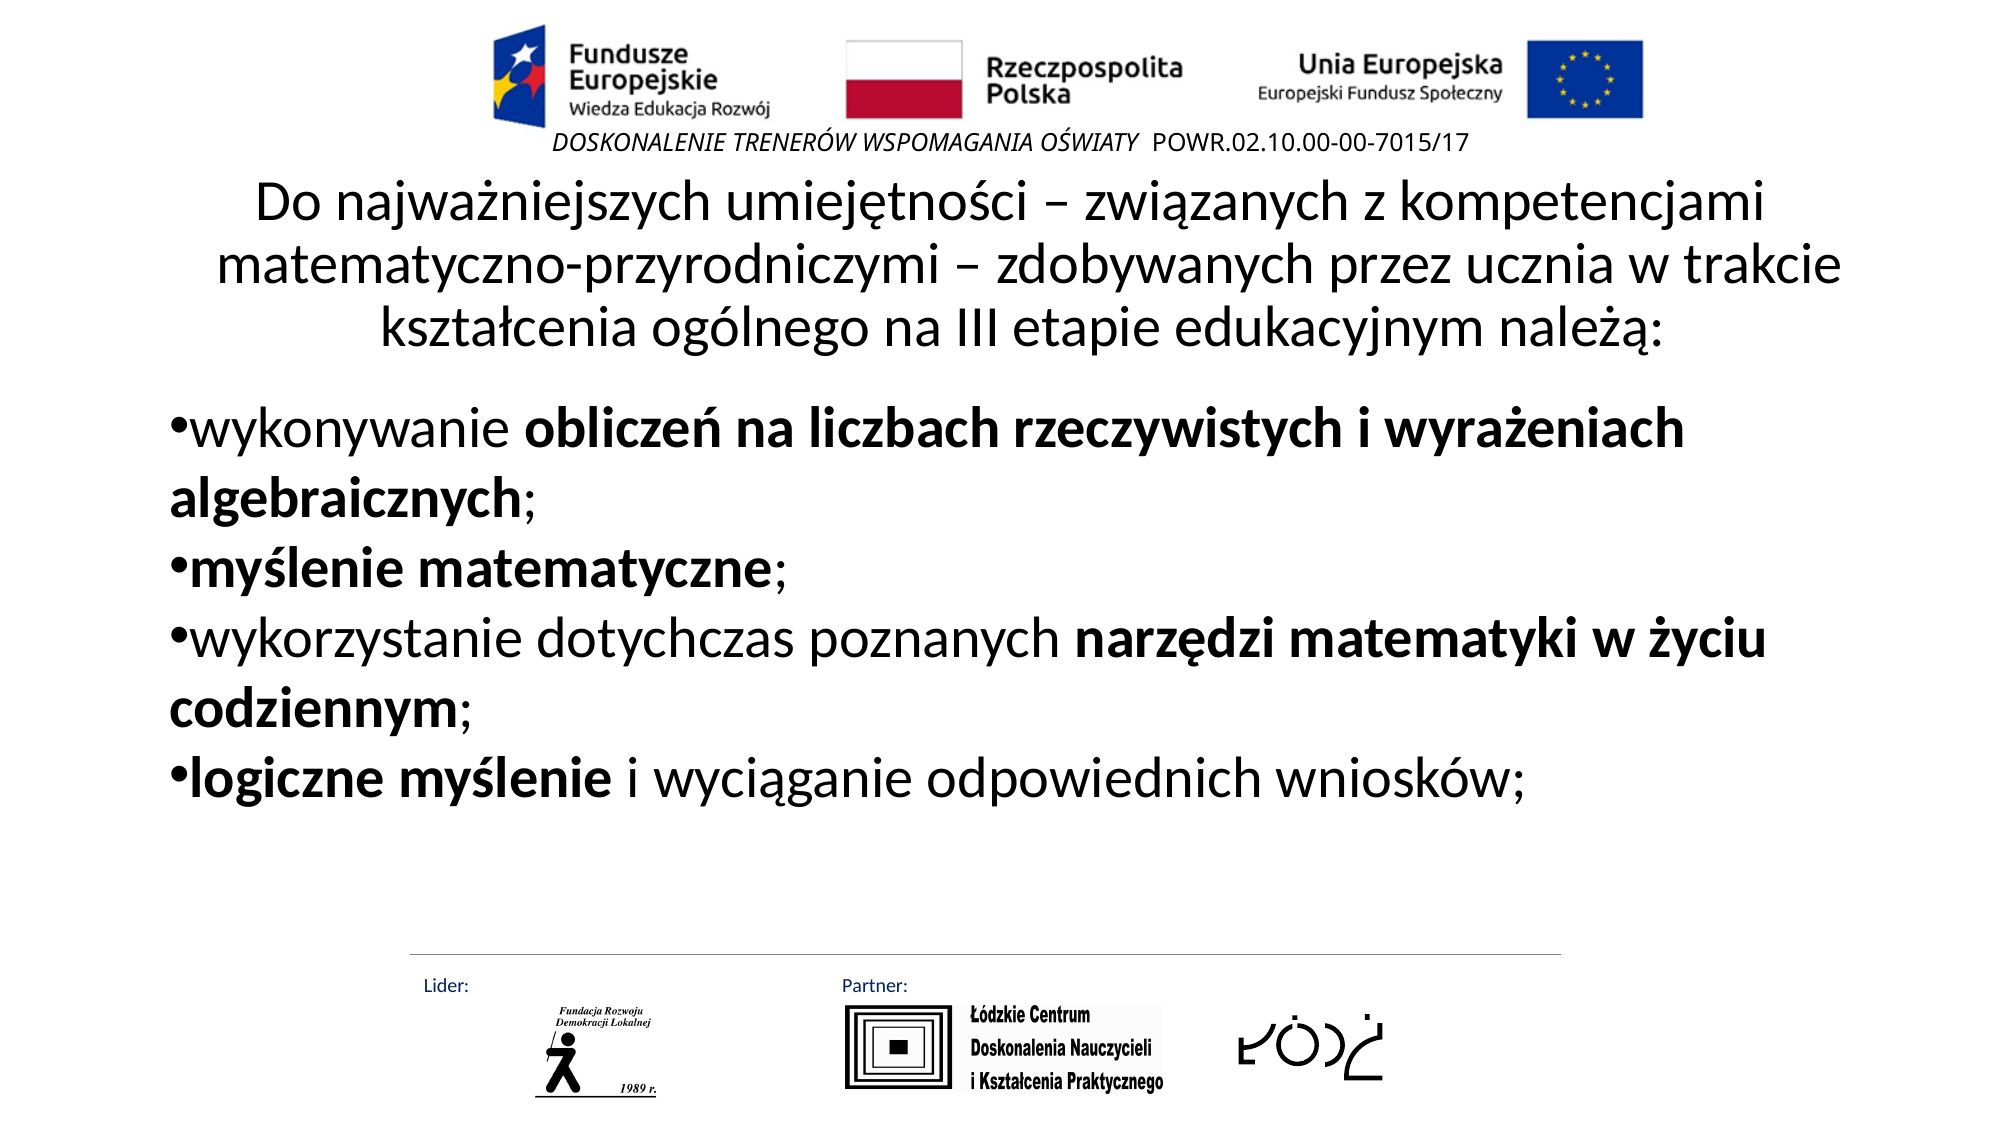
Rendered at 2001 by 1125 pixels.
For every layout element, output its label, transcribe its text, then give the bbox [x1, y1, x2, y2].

list Do najważniejszych umiejętności – związanych z kompetencjami matematyczno-przyrodniczymi – zdobywanych przez ucznia w trakcie kształcenia ogólnego na III etapie edukacyjnym należą: [137, 162, 1885, 251]
picture [384, 953, 1587, 1125]
picture [468, 0, 1669, 154]
text_box wykonywanie obliczeń na liczbach rzeczywistych i wyrażeniach algebraicznych; myślenie matematyczne; wykorzystanie dotychczas poznanych narzędzi matematyki w życiu codziennym; logiczne myślenie i wyciąganie odpowiednich wniosków; [154, 382, 1902, 903]
title DOSKONALENIE TRENERÓW WSPOMAGANIA OŚWIATY POWR.02.10.00-00-7015/17 [151, 0, 1871, 162]
